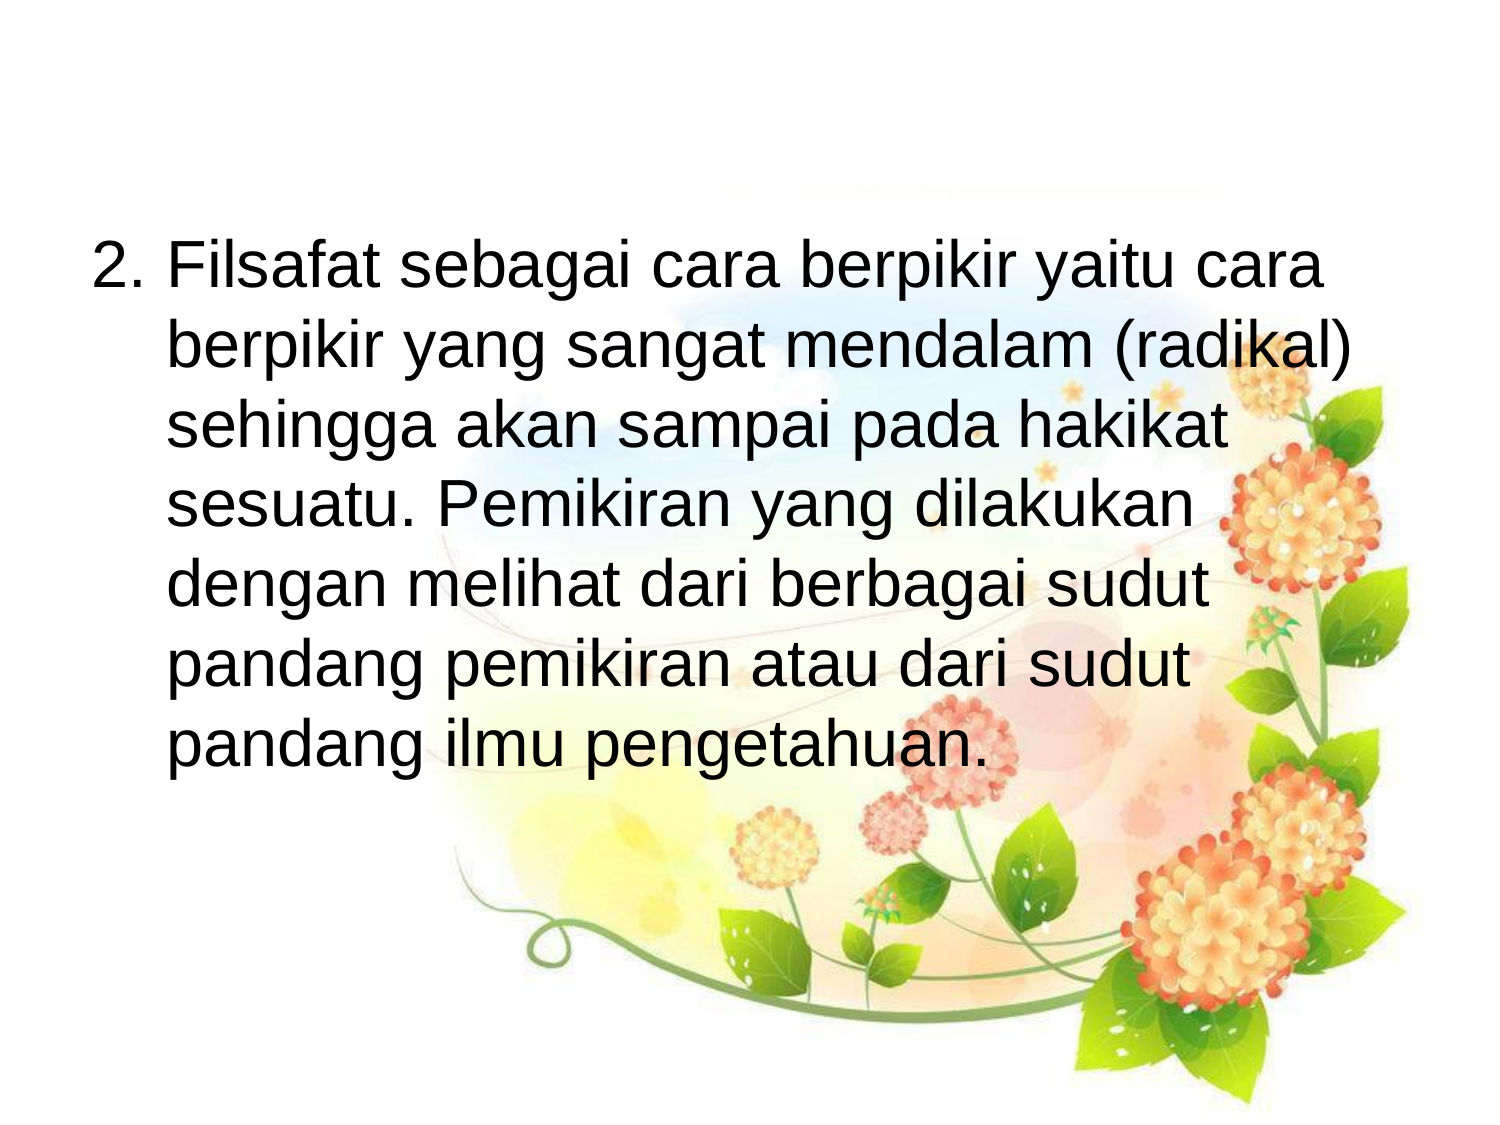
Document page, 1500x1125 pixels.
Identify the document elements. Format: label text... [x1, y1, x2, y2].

picture [249, 187, 1500, 1125]
list Filsafat sebagai cara berpikir yaitu cara berpikir yang sangat mendalam (radikal) sehingga akan sampai pada hakikat sesuatu. Pemikiran yang dilakukan dengan melihat dari berbagai sudut pandang pemikiran atau dari sudut pandang ilmu pengetahuan. [76, 213, 1424, 1005]
